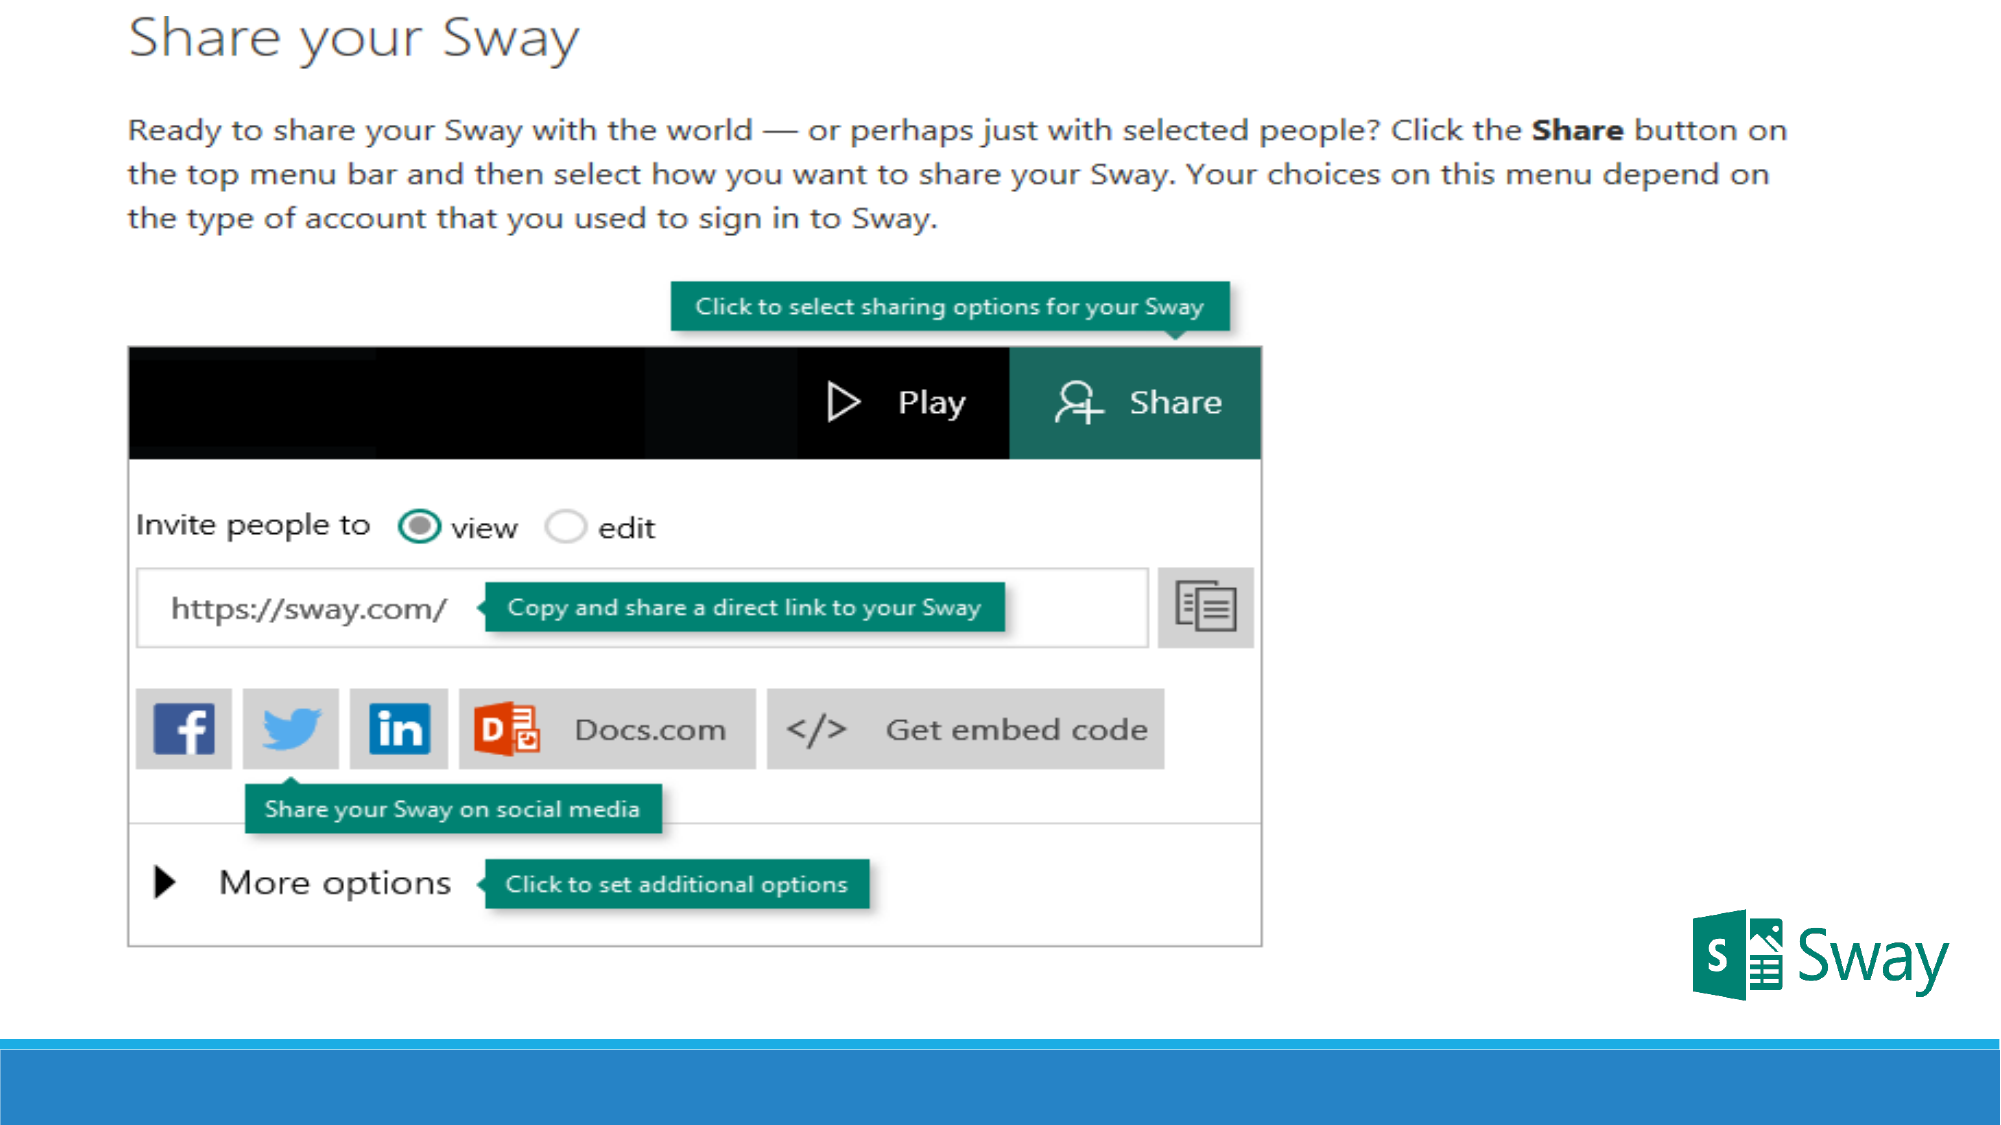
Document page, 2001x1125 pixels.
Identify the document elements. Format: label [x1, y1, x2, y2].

list [50, 15, 1855, 982]
picture [1688, 904, 1953, 1008]
